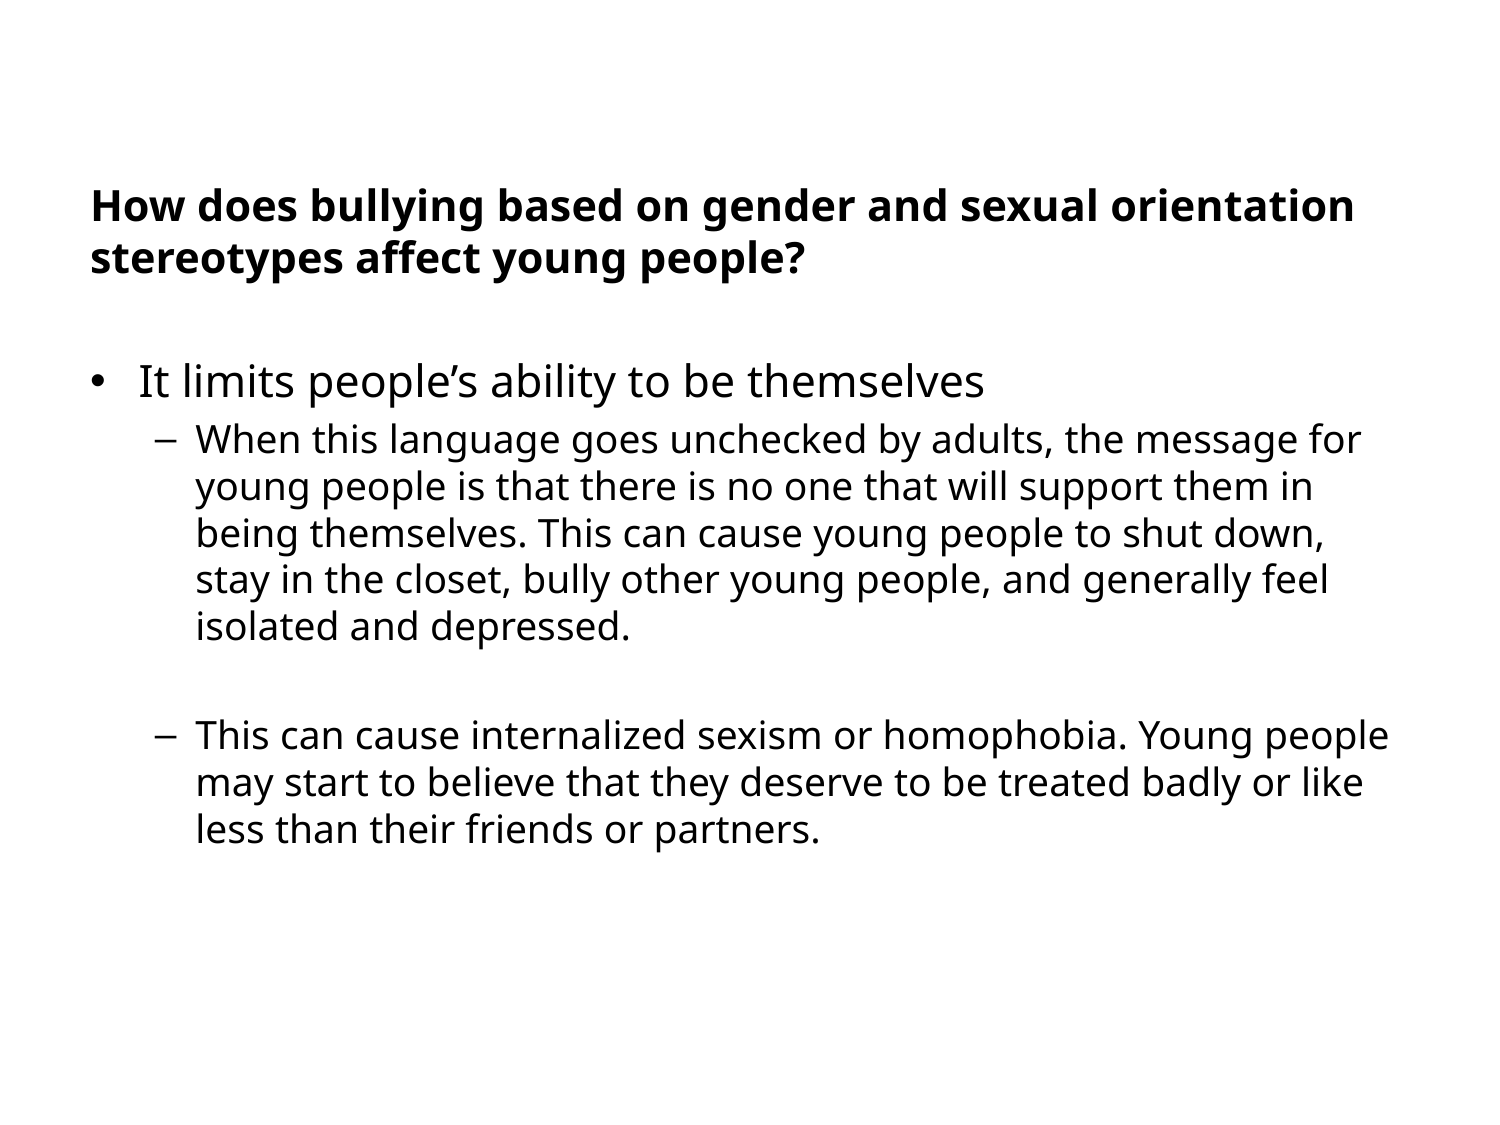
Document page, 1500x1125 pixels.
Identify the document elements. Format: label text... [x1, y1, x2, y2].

list How does bullying based on gender and sexual orientation stereotypes affect young people? It limits people’s ability to be themselves When this language goes unchecked by adults, the message for young people is that there is no one that will support them in being themselves. This can cause young people to shut down, stay in the closet, bully other young people, and generally feel isolated and depressed. This can cause internalized sexism or homophobia. Young people may start to believe that they deserve to be treated badly or like less than their friends or partners. [75, 108, 1425, 1049]
